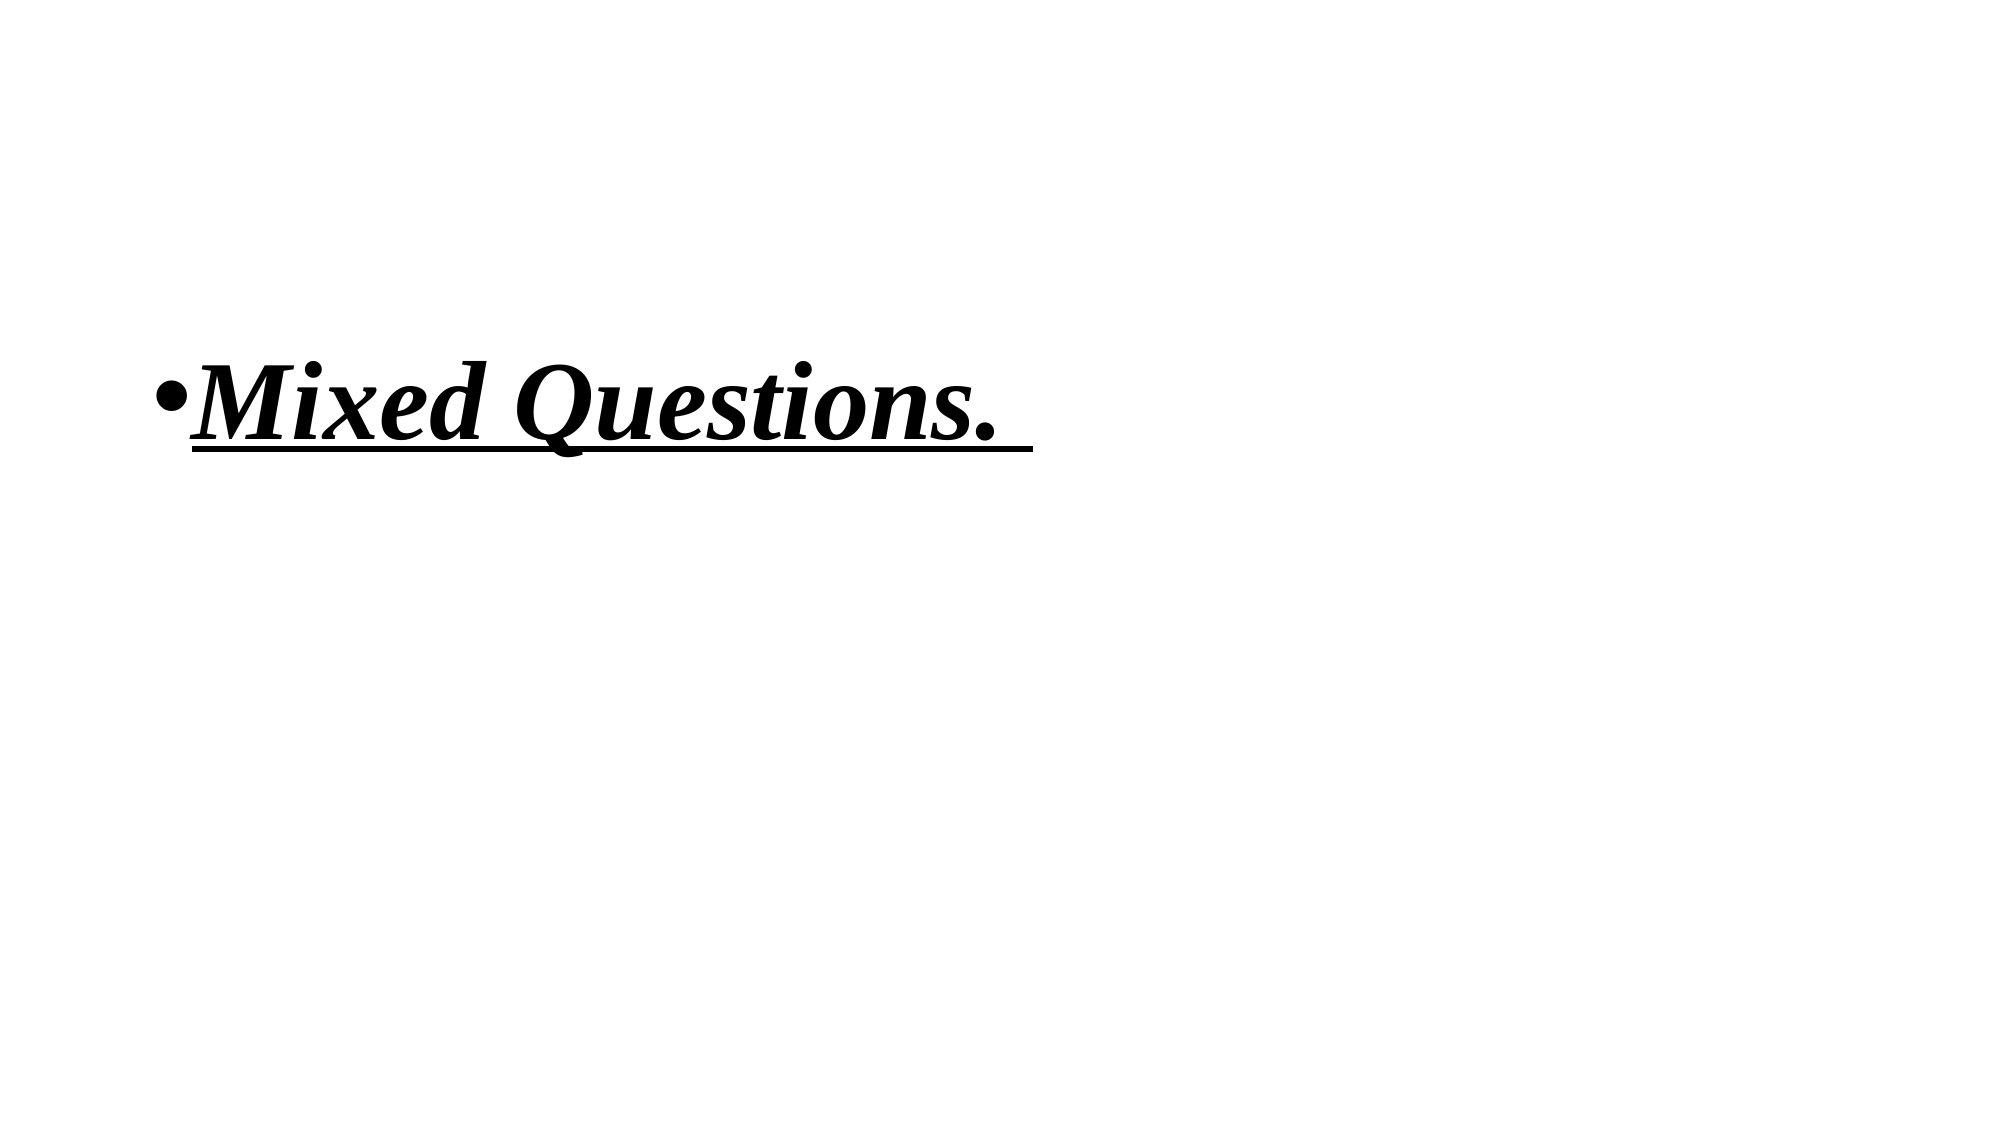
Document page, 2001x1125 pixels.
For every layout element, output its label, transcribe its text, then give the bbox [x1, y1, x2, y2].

list Mixed Questions. [137, 299, 1863, 1014]
